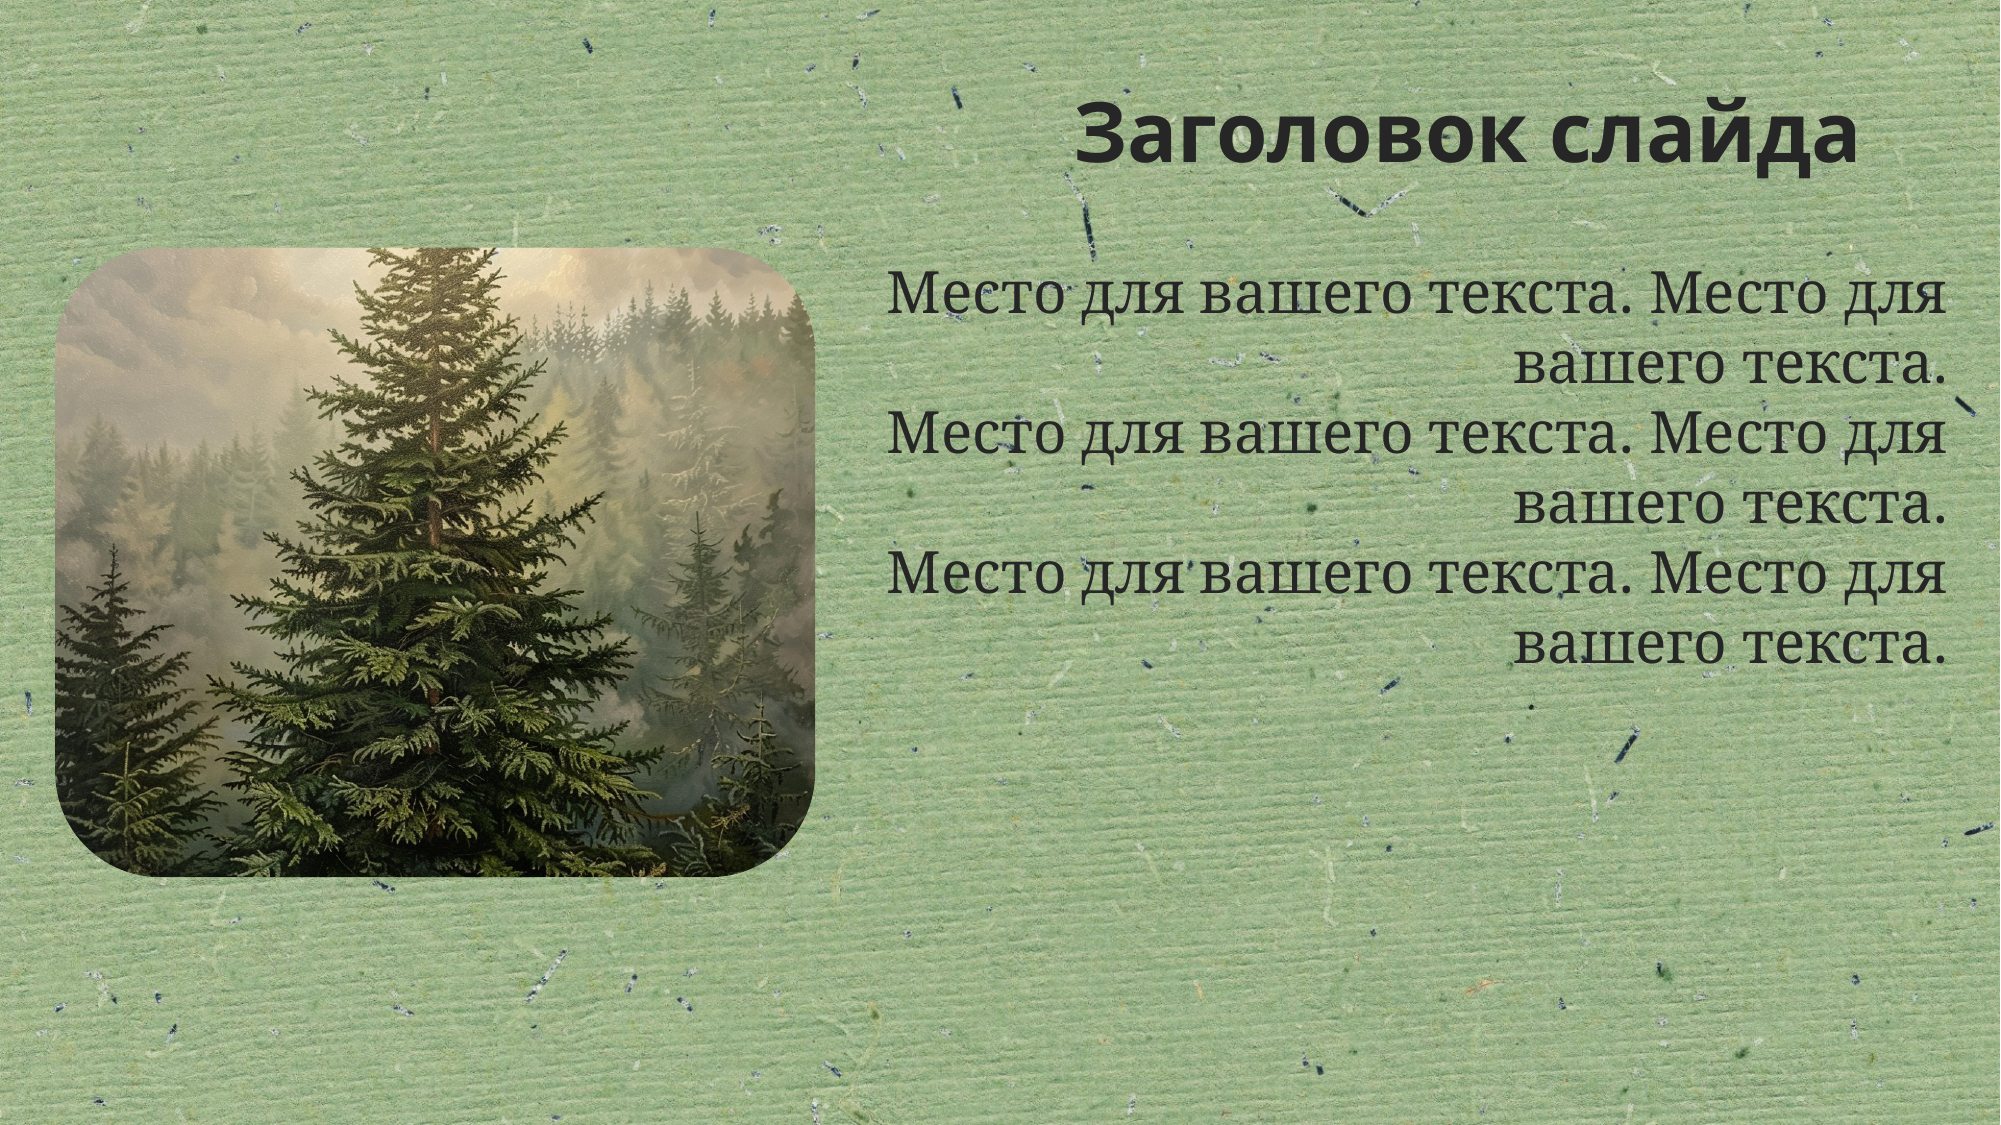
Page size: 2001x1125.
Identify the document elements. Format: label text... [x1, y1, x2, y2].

text_box Место для вашего текста. Место для вашего текста. Место для вашего текста. Место для вашего текста. Место для вашего текста. Место для вашего текста. [827, 247, 1963, 753]
text_box Заголовок слайда [1058, 83, 1963, 247]
picture [55, 247, 816, 878]
